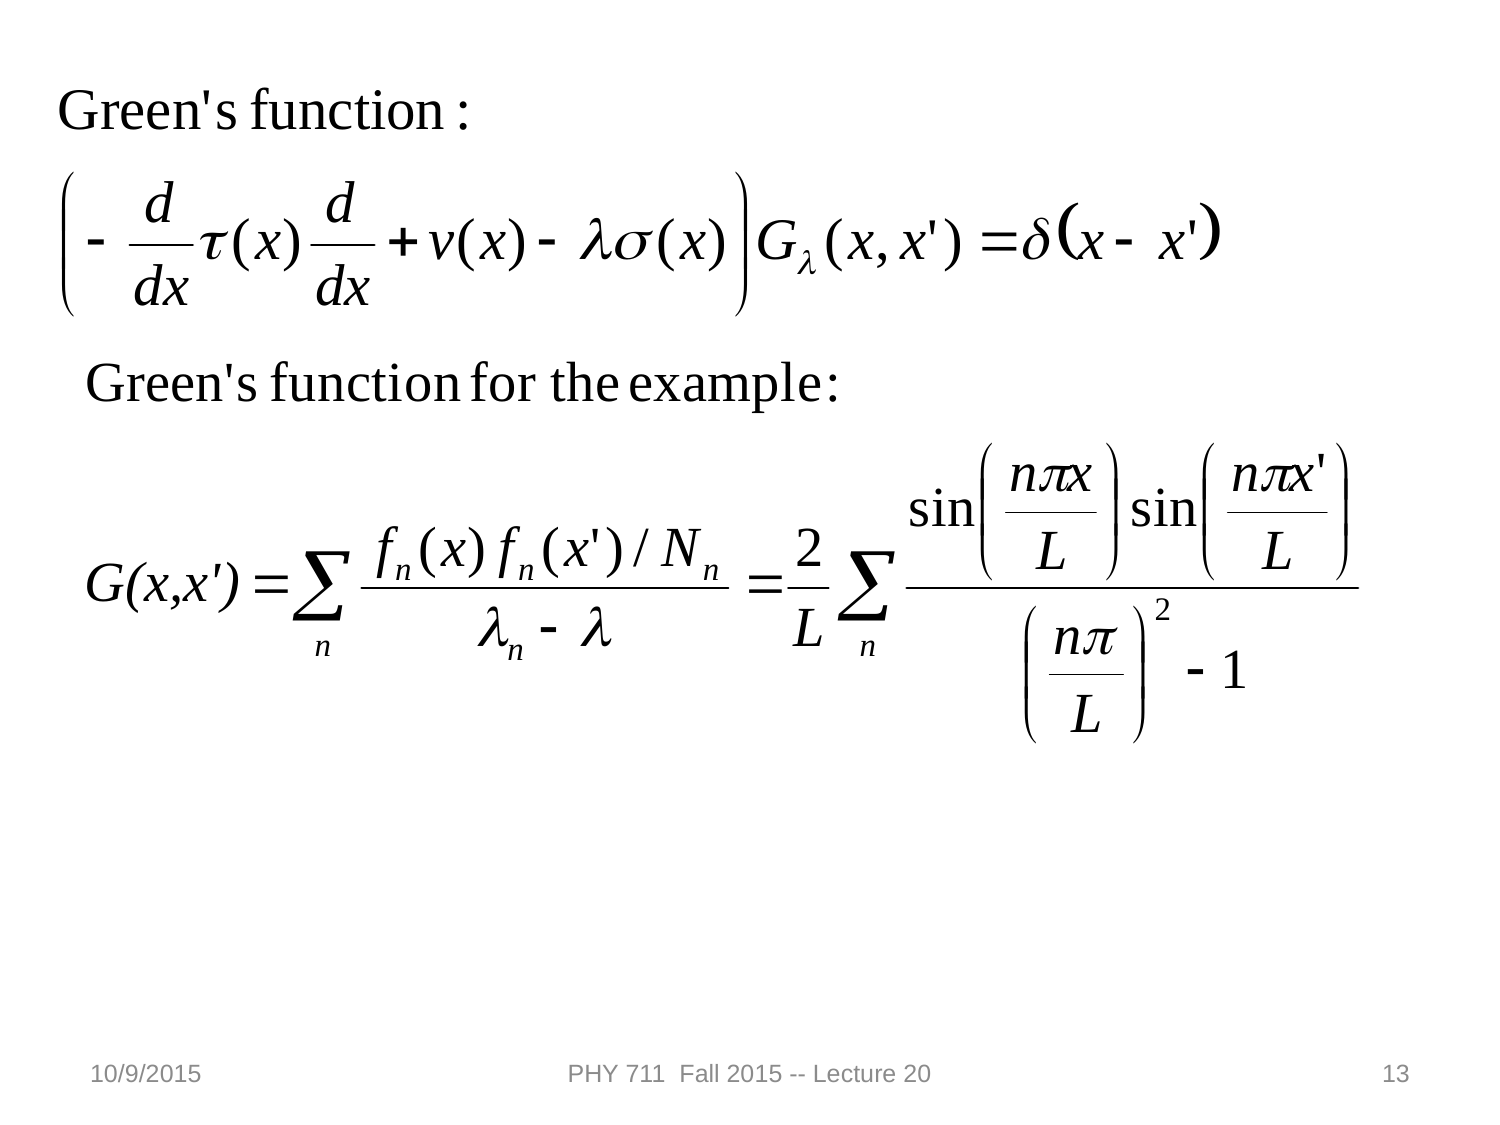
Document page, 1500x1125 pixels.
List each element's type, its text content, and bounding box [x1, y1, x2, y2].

slide_number 13 [1074, 1042, 1425, 1103]
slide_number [75, 1042, 425, 1103]
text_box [78, 349, 1372, 756]
footer PHY 711 Fall 2015 -- Lecture 20 [512, 1042, 988, 1103]
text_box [49, 74, 1222, 331]
